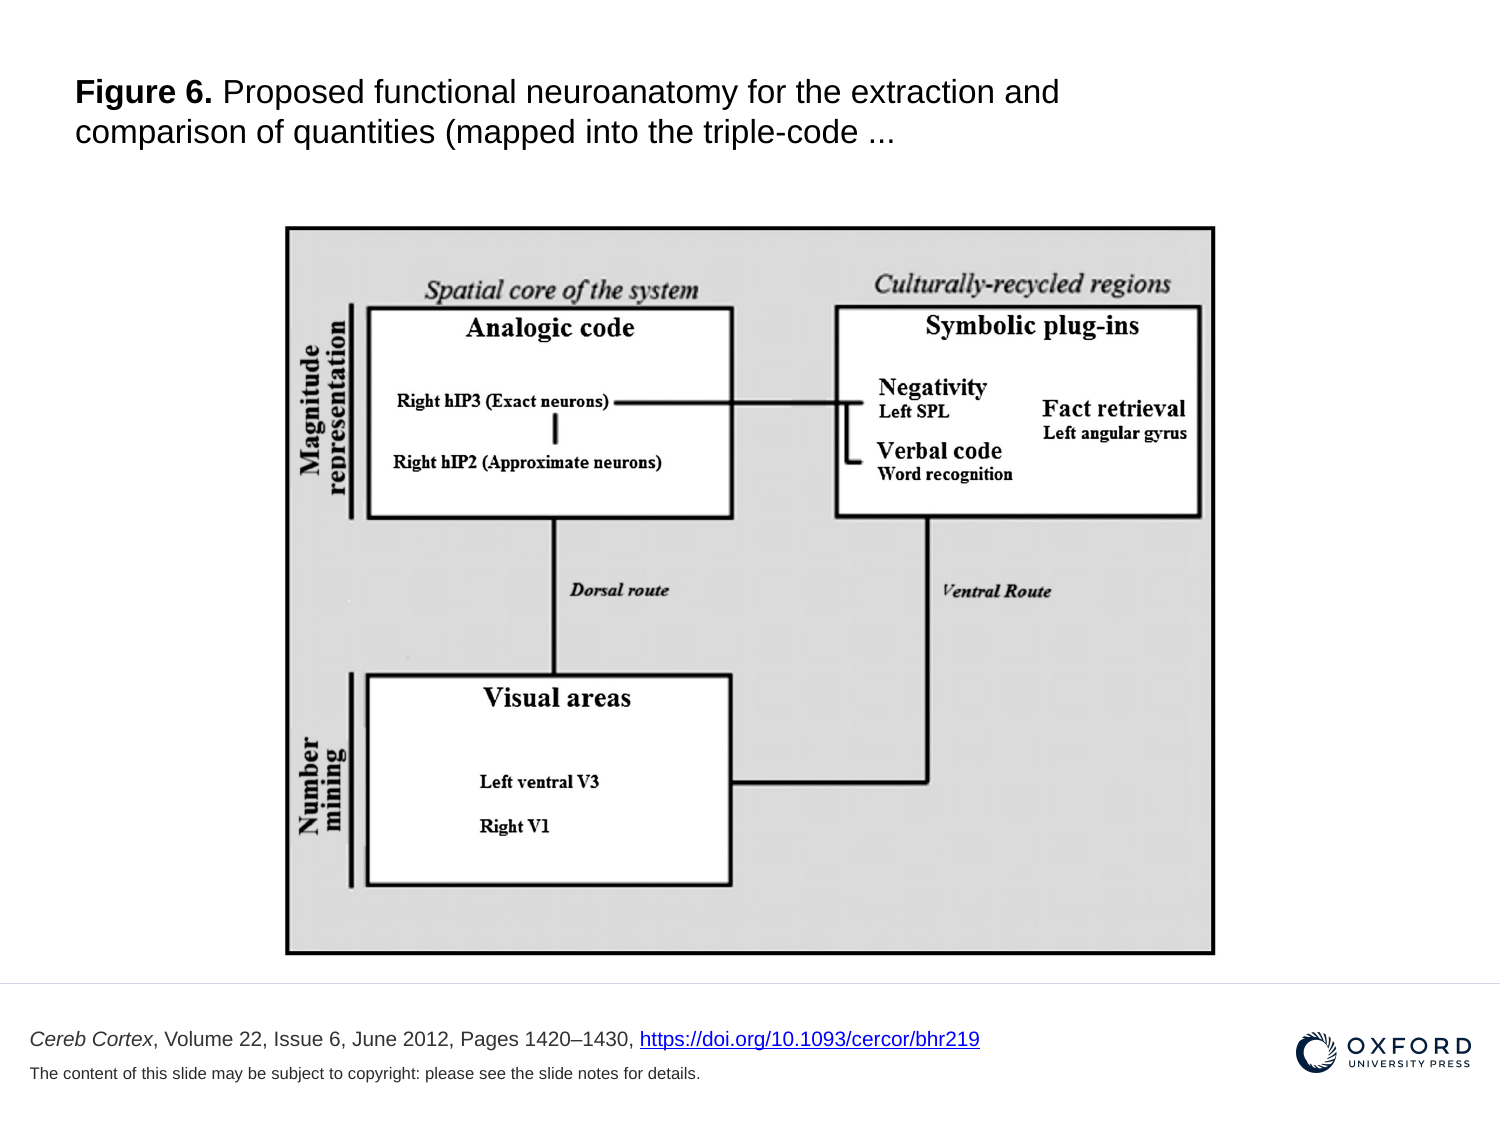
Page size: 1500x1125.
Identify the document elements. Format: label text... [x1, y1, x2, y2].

picture [283, 224, 1217, 957]
title Figure 6. Proposed functional neuroanatomy for the extraction and comparison of quantities (mapped into the triple-code ... [75, 69, 1078, 171]
picture [1296, 1032, 1471, 1073]
footer Cereb Cortex, Volume 22, Issue 6, June 2012, Pages 1420–1430, https://doi.org/10.1093/cercor/bhr219 The content of this slide may be subject to copyright: please see the slide notes for details. [0, 983, 1260, 1125]
